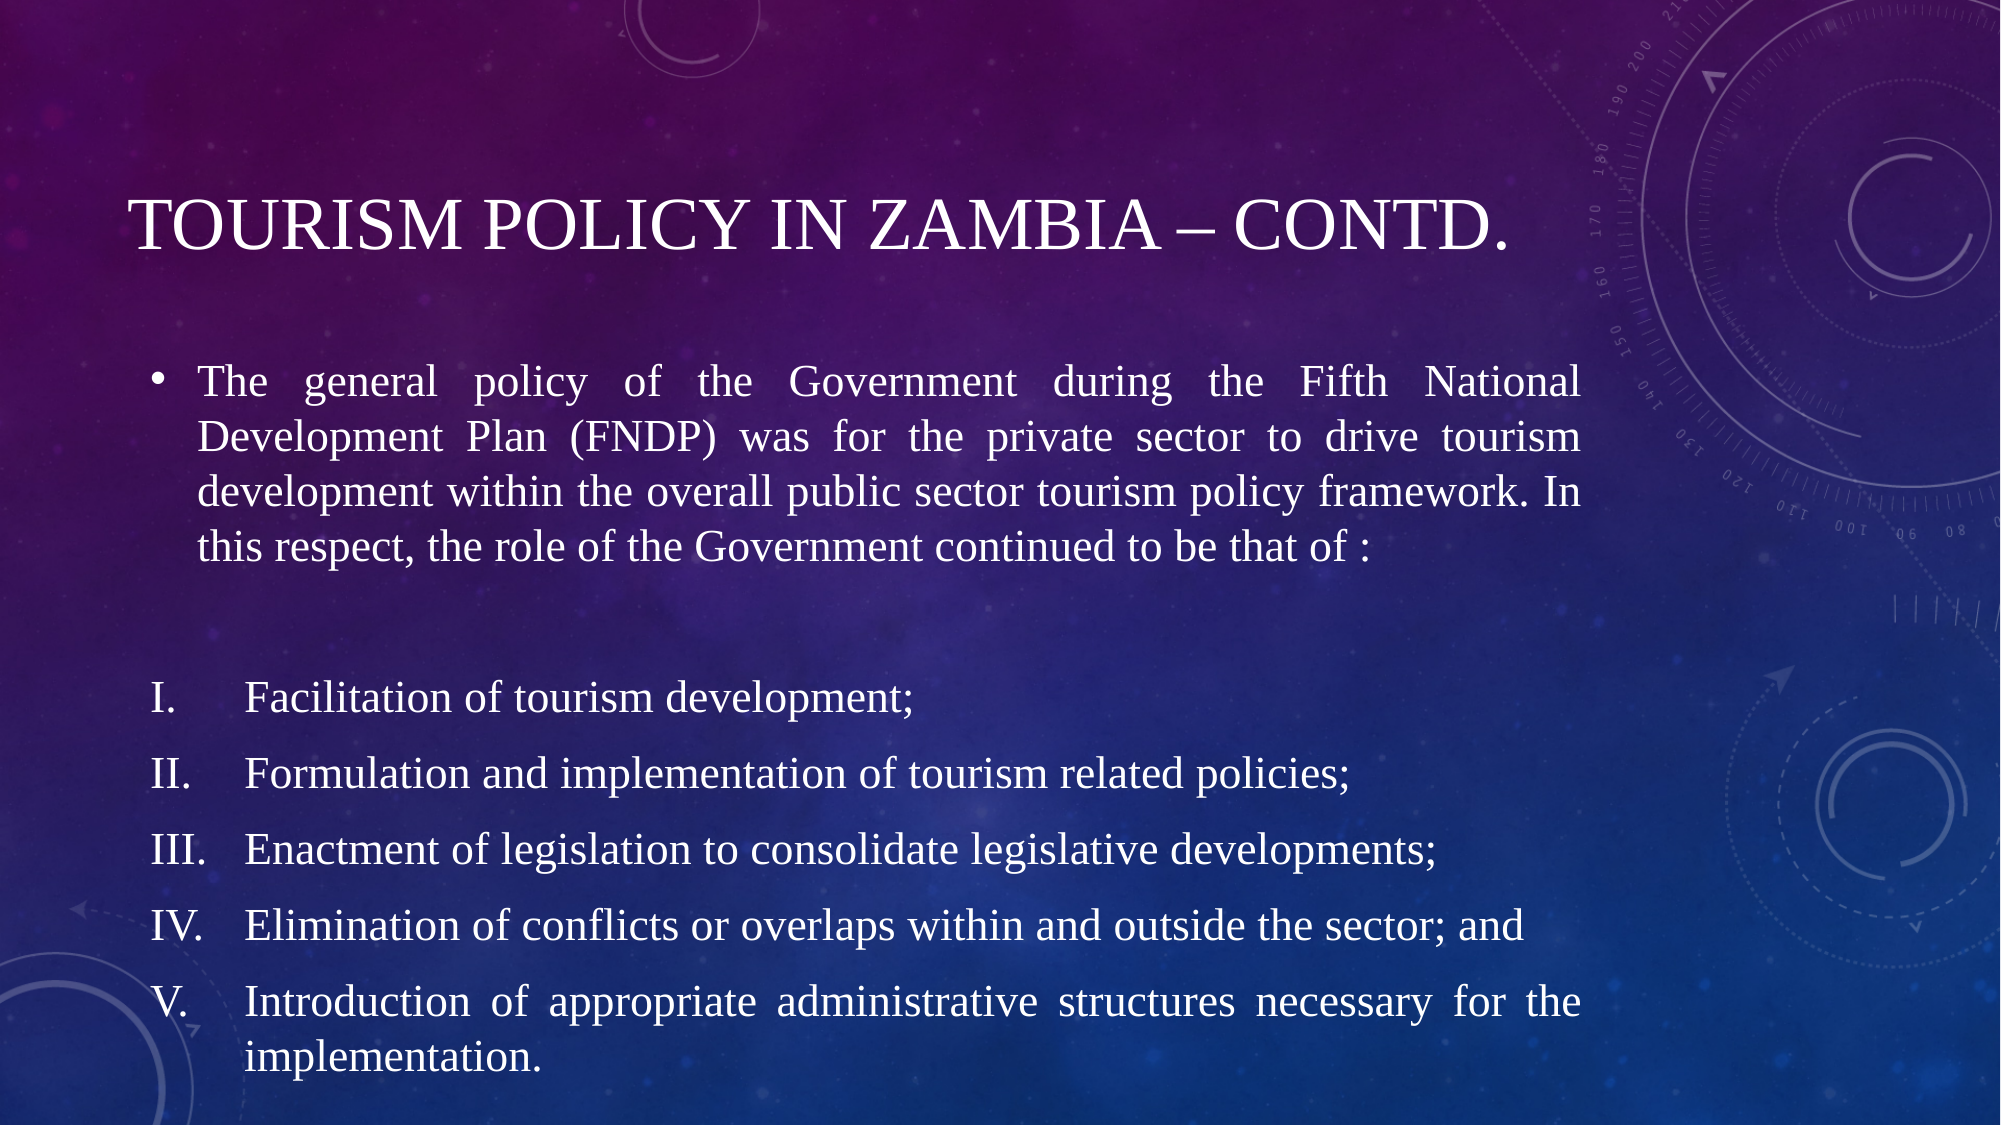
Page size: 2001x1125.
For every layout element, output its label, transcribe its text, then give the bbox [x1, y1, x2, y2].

picture [0, 0, 2001, 1125]
title Tourism Policy In Zambia – Contd. [112, 99, 1775, 339]
list The general policy of the Government during the Fifth National Development Plan (FNDP) was for the private sector to drive tourism development within the overall public sector tourism policy framework. In this respect, the role of the Government continued to be that of : Facilitation of tourism development; Formulation and implementation of tourism related policies; Enactment of legislation to consolidate legislative developments; Elimination of conflicts or overlaps within and outside the sector; and Introduction of appropriate administrative structures necessary for the implementation. [135, 338, 1598, 1092]
